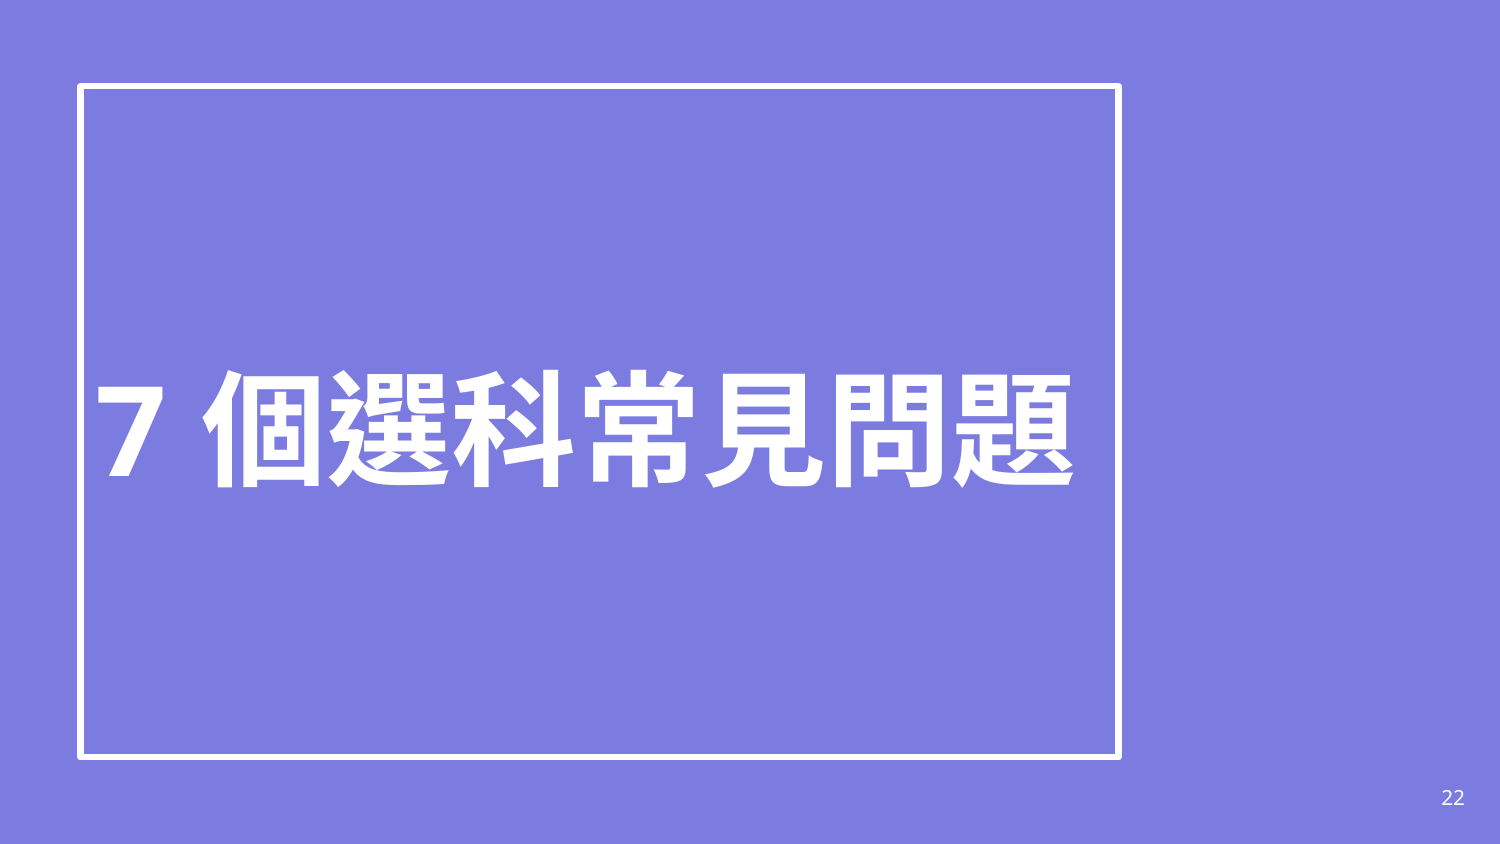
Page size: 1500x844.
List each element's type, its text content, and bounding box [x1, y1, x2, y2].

slide_number 22 [1389, 764, 1480, 830]
title 7個選科常見問題 [80, 86, 1119, 758]
